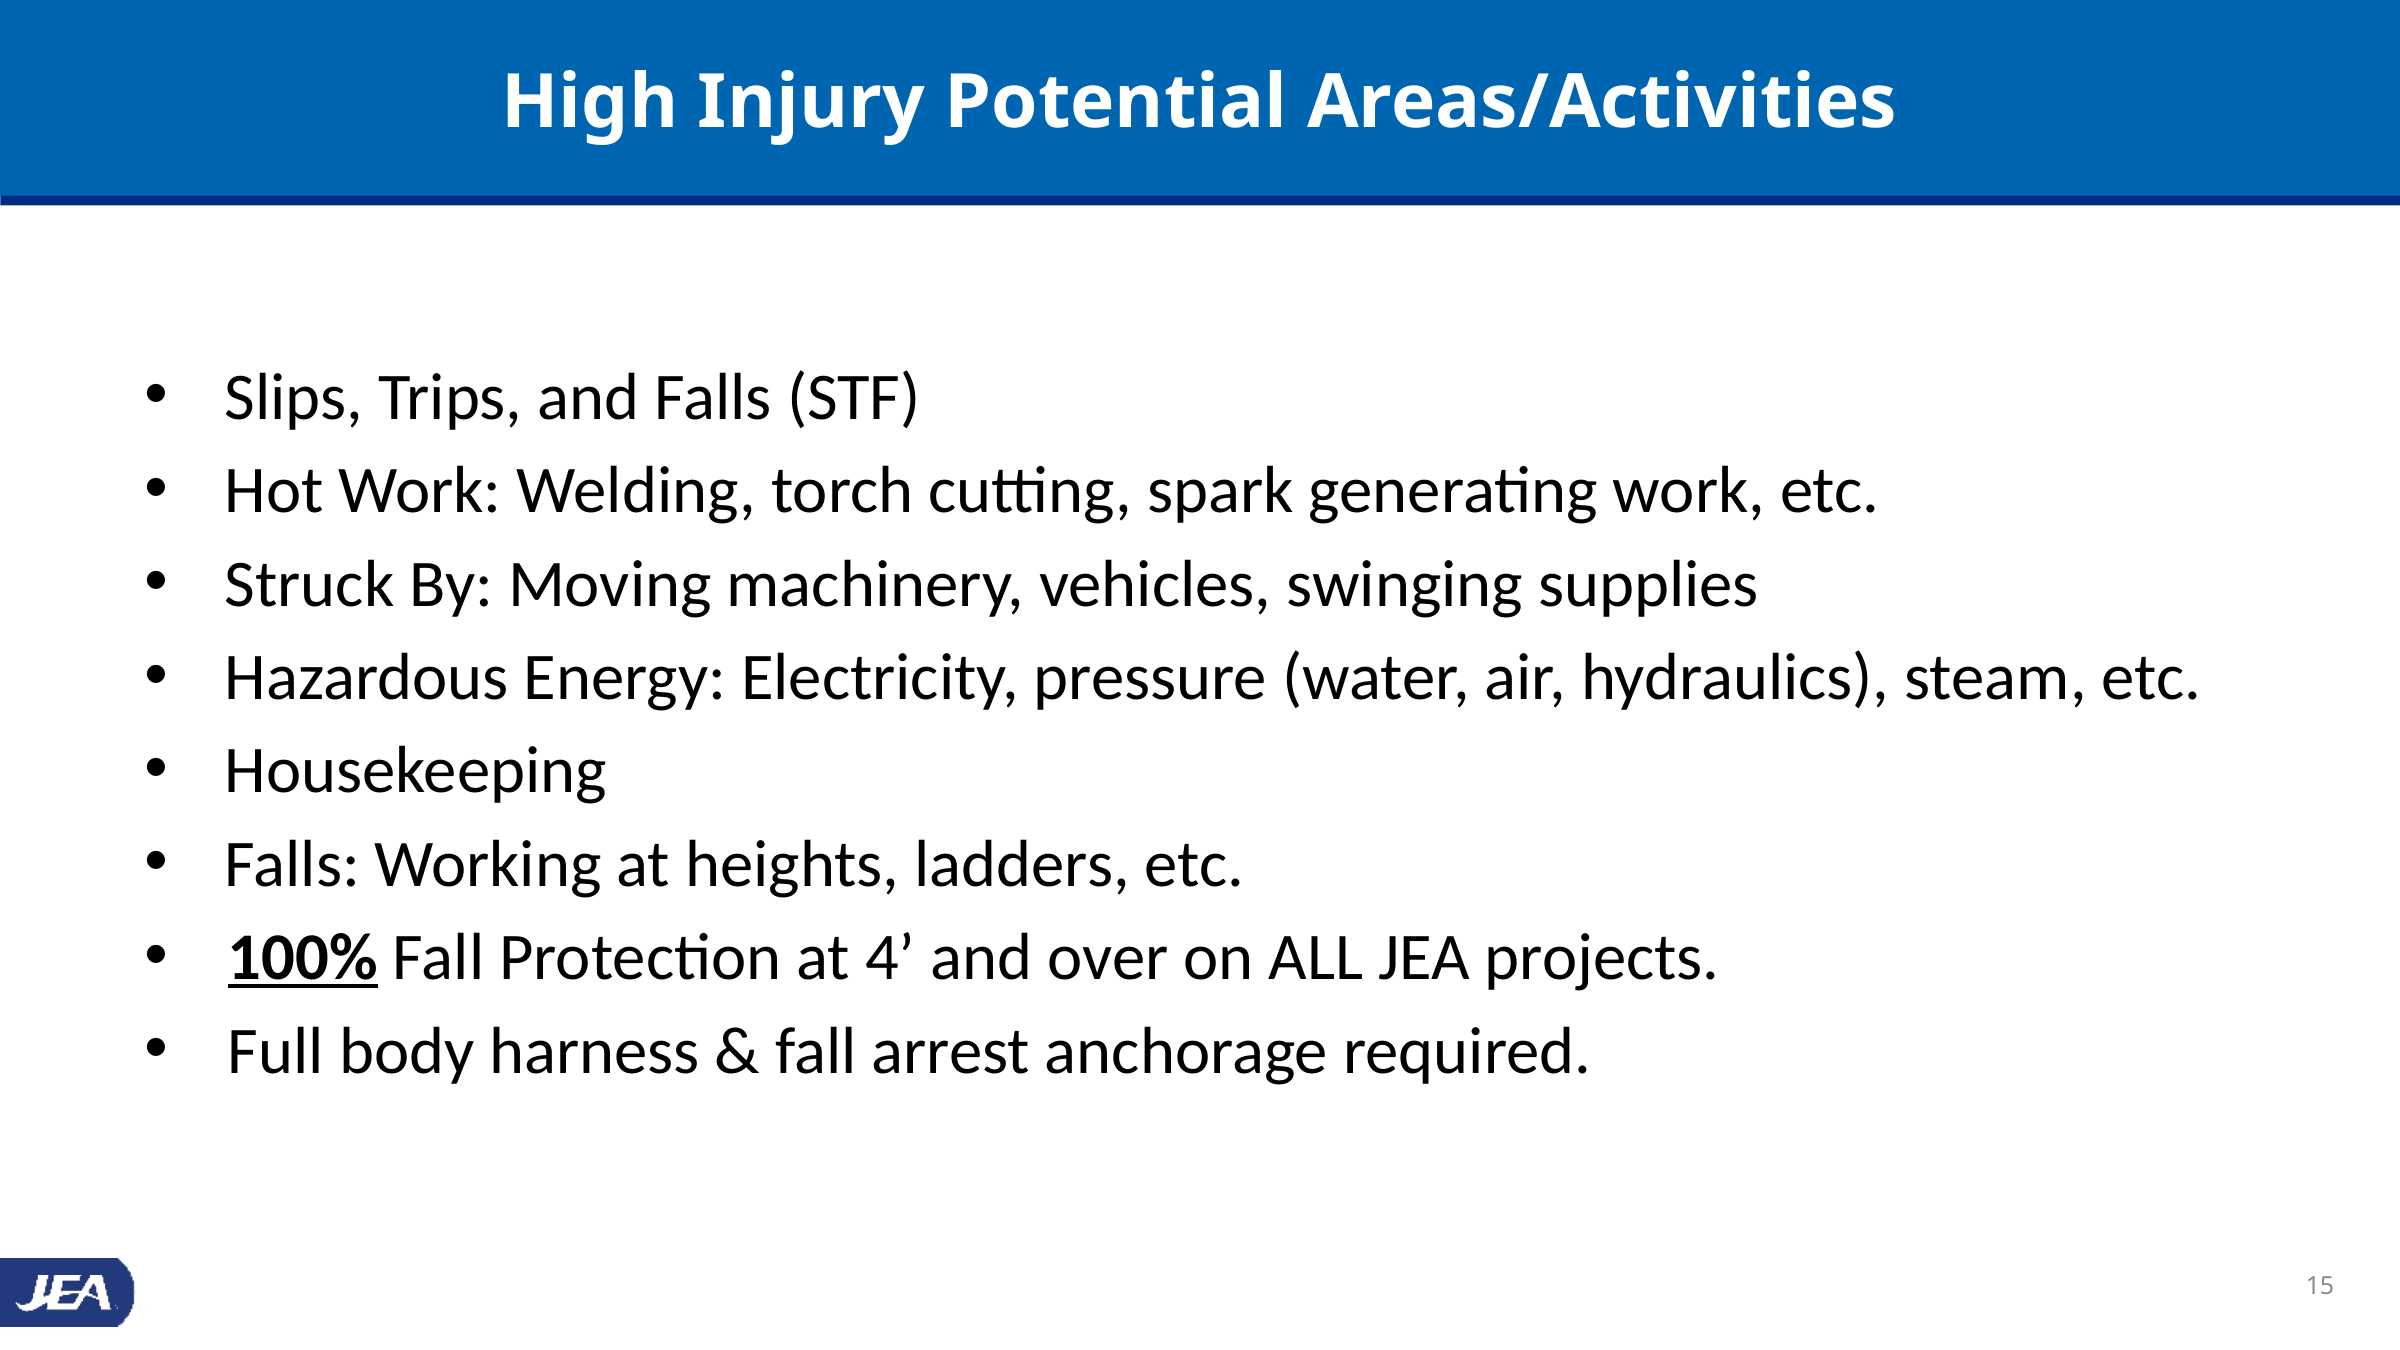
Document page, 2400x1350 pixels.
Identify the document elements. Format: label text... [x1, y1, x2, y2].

list Slips, Trips, and Falls (STF) Hot Work: Welding, torch cutting, spark generating work, etc. Struck By: Moving machinery, vehicles, swinging supplies Hazardous Energy: Electricity, pressure (water, air, hydraulics), steam, etc. Housekeeping Falls: Working at heights, ladders, etc. 100% Fall Protection at 4’ and over on ALL JEA projects. Full body harness & fall arrest anchorage required. [122, 341, 2321, 1160]
text_box [0, 198, 2400, 208]
slide_number 15 [1795, 1250, 2356, 1323]
text_box High Injury Potential Areas/Activities [52, 55, 2348, 152]
picture [0, 1258, 150, 1327]
text_box [0, 0, 2400, 198]
